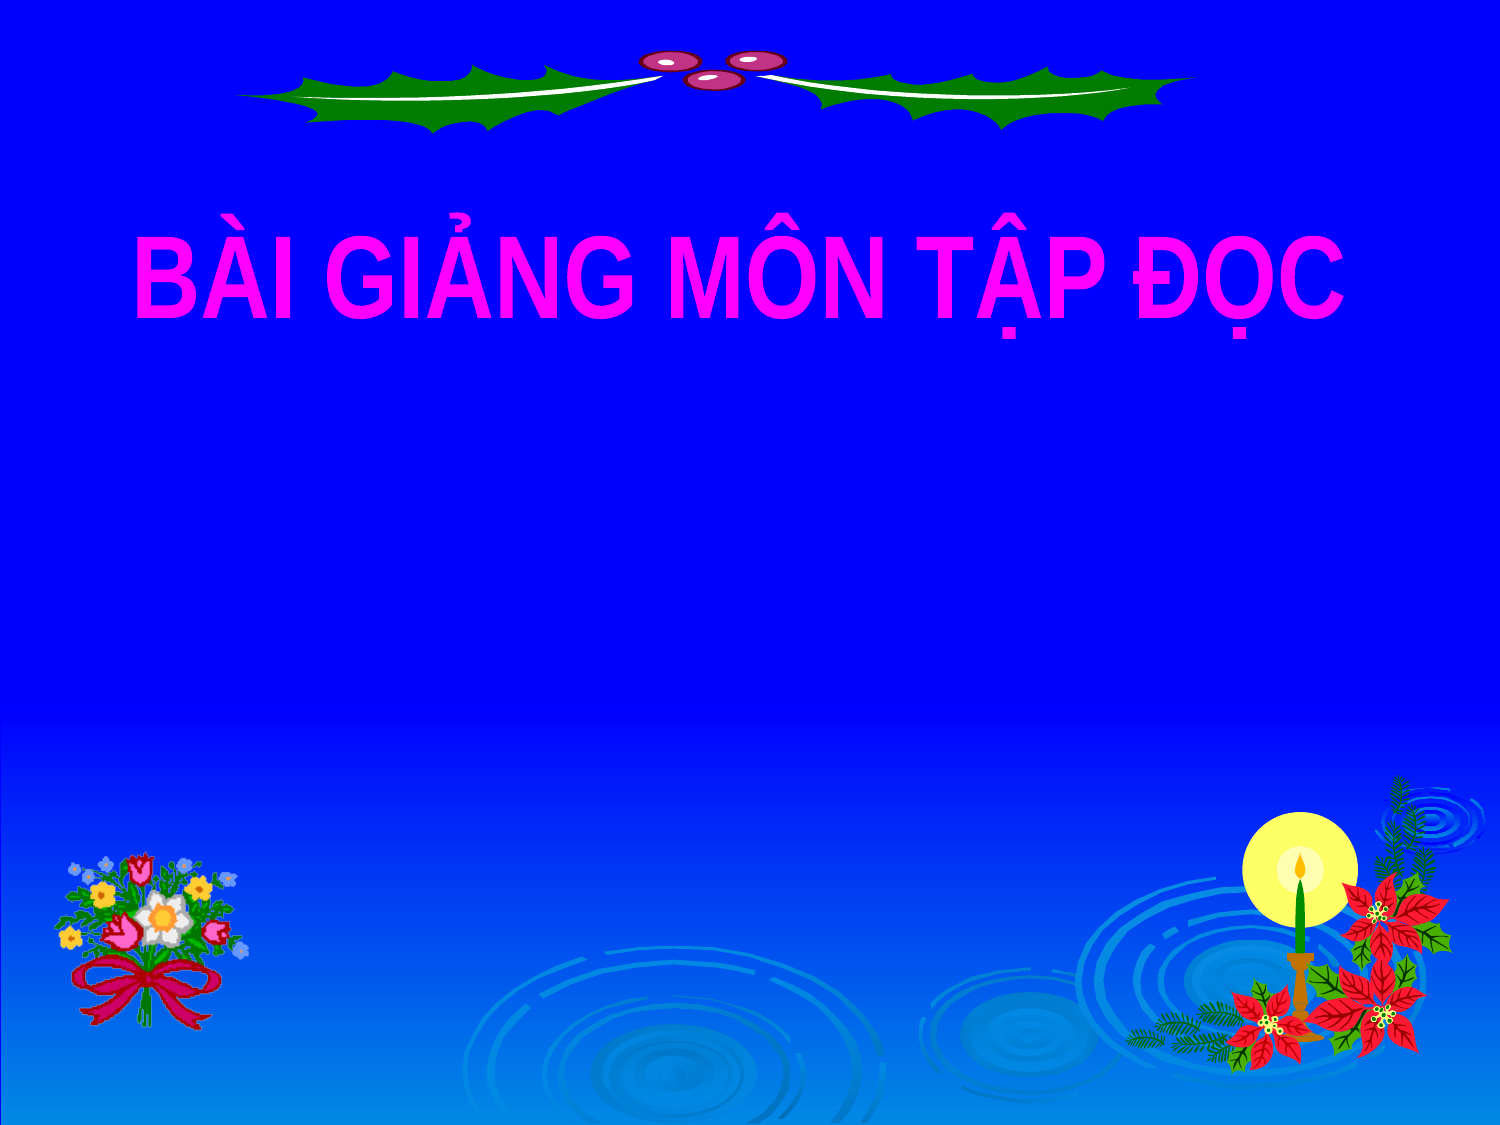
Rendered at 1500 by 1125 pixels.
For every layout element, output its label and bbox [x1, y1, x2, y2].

picture [234, 49, 1198, 134]
list [1124, 774, 1454, 1076]
list [41, 849, 258, 1043]
